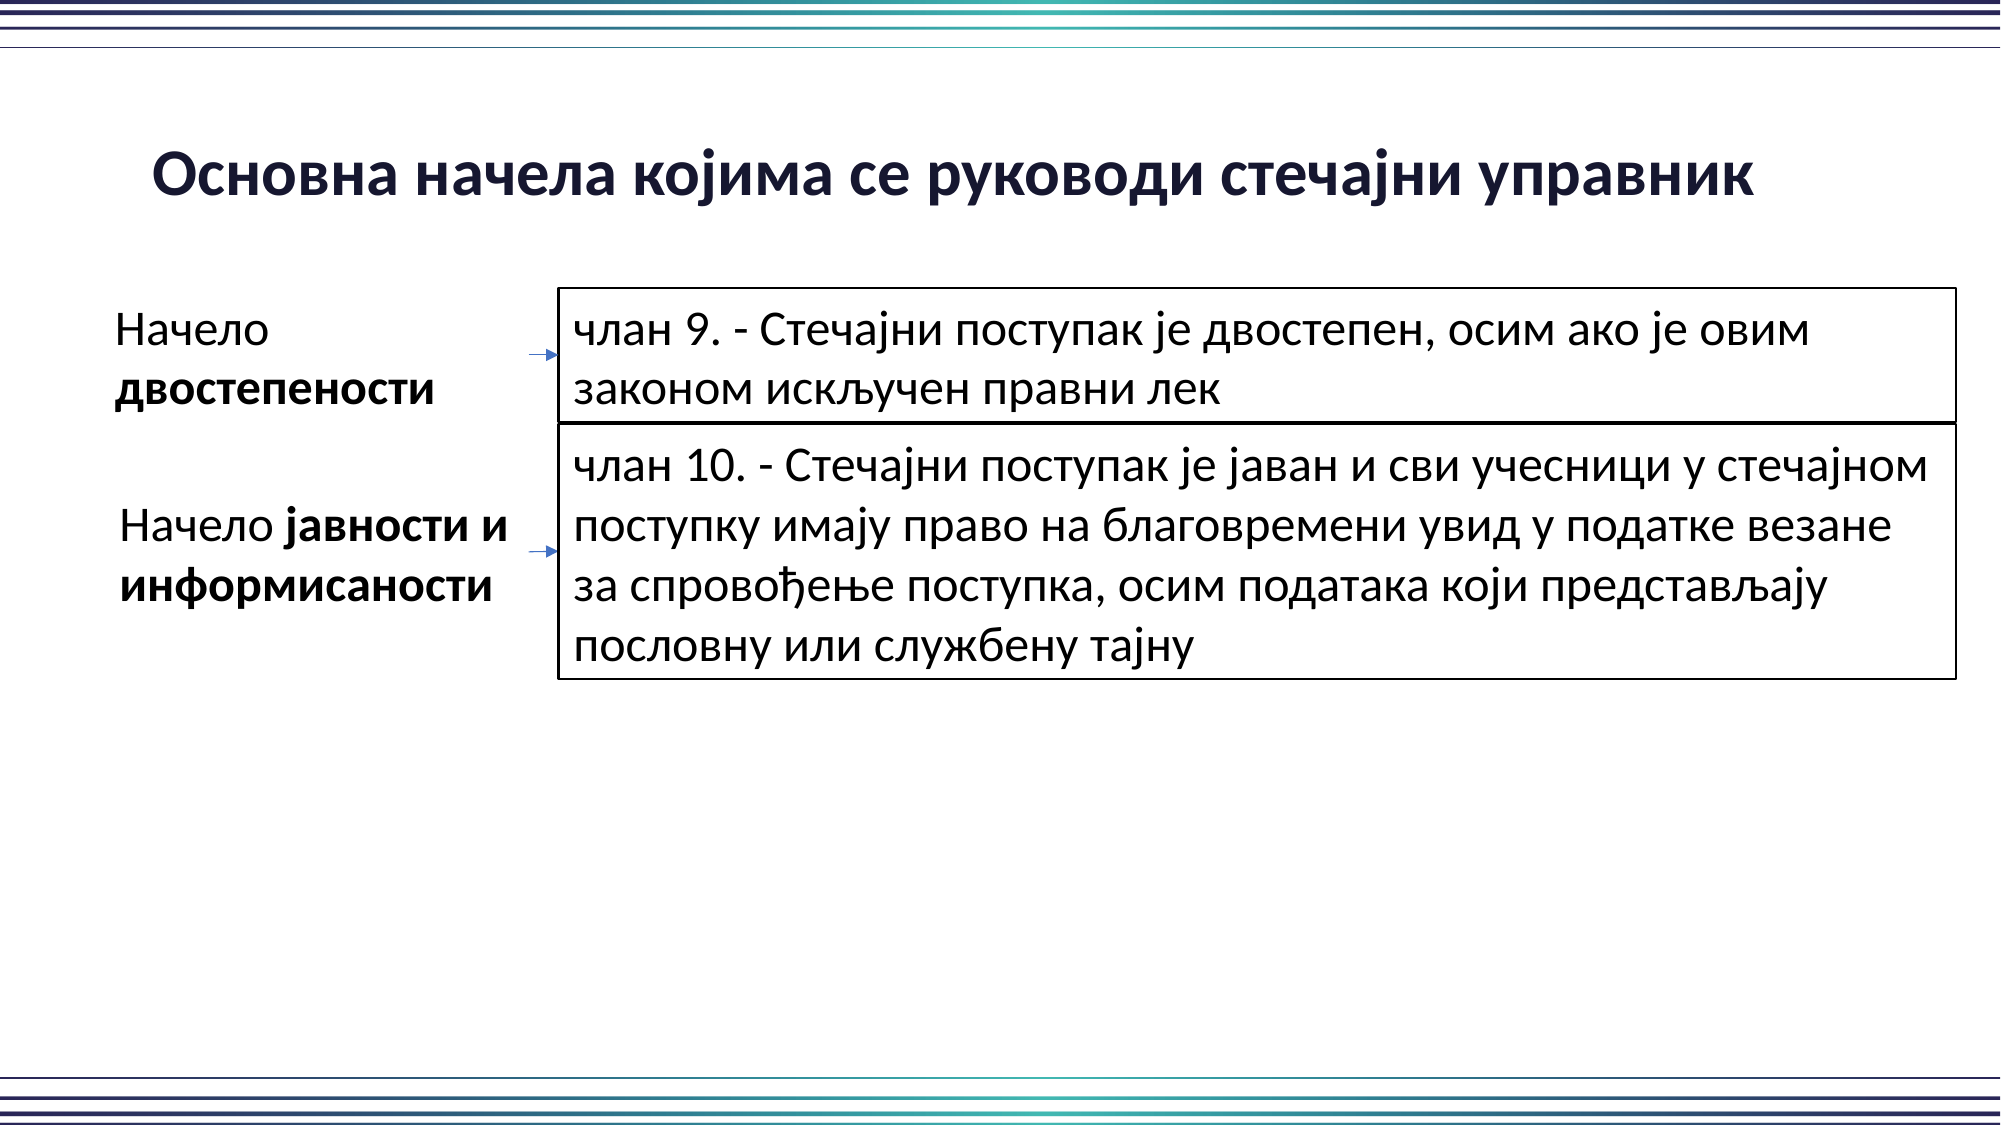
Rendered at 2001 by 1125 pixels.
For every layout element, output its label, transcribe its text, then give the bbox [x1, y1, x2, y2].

text_box Начело јавности и информисаности [104, 484, 529, 620]
text_box члан 9. - Стечајни поступак је двостепен, осим ако је овим законом искључен правни лек [558, 287, 1956, 423]
picture [0, 1077, 2001, 1125]
text_box Начело двостепености [100, 287, 529, 423]
text_box Основна начела којима се руководи стечајни управник [137, 130, 1863, 217]
picture [0, 0, 2001, 48]
text_box члан 10. - Стечајни поступак је јаван и сви учесници у стечајном поступку имају право на благовремени увид у податке везане за спровођење поступка, осим података који представљају пословну или службену тајну [558, 423, 1956, 679]
